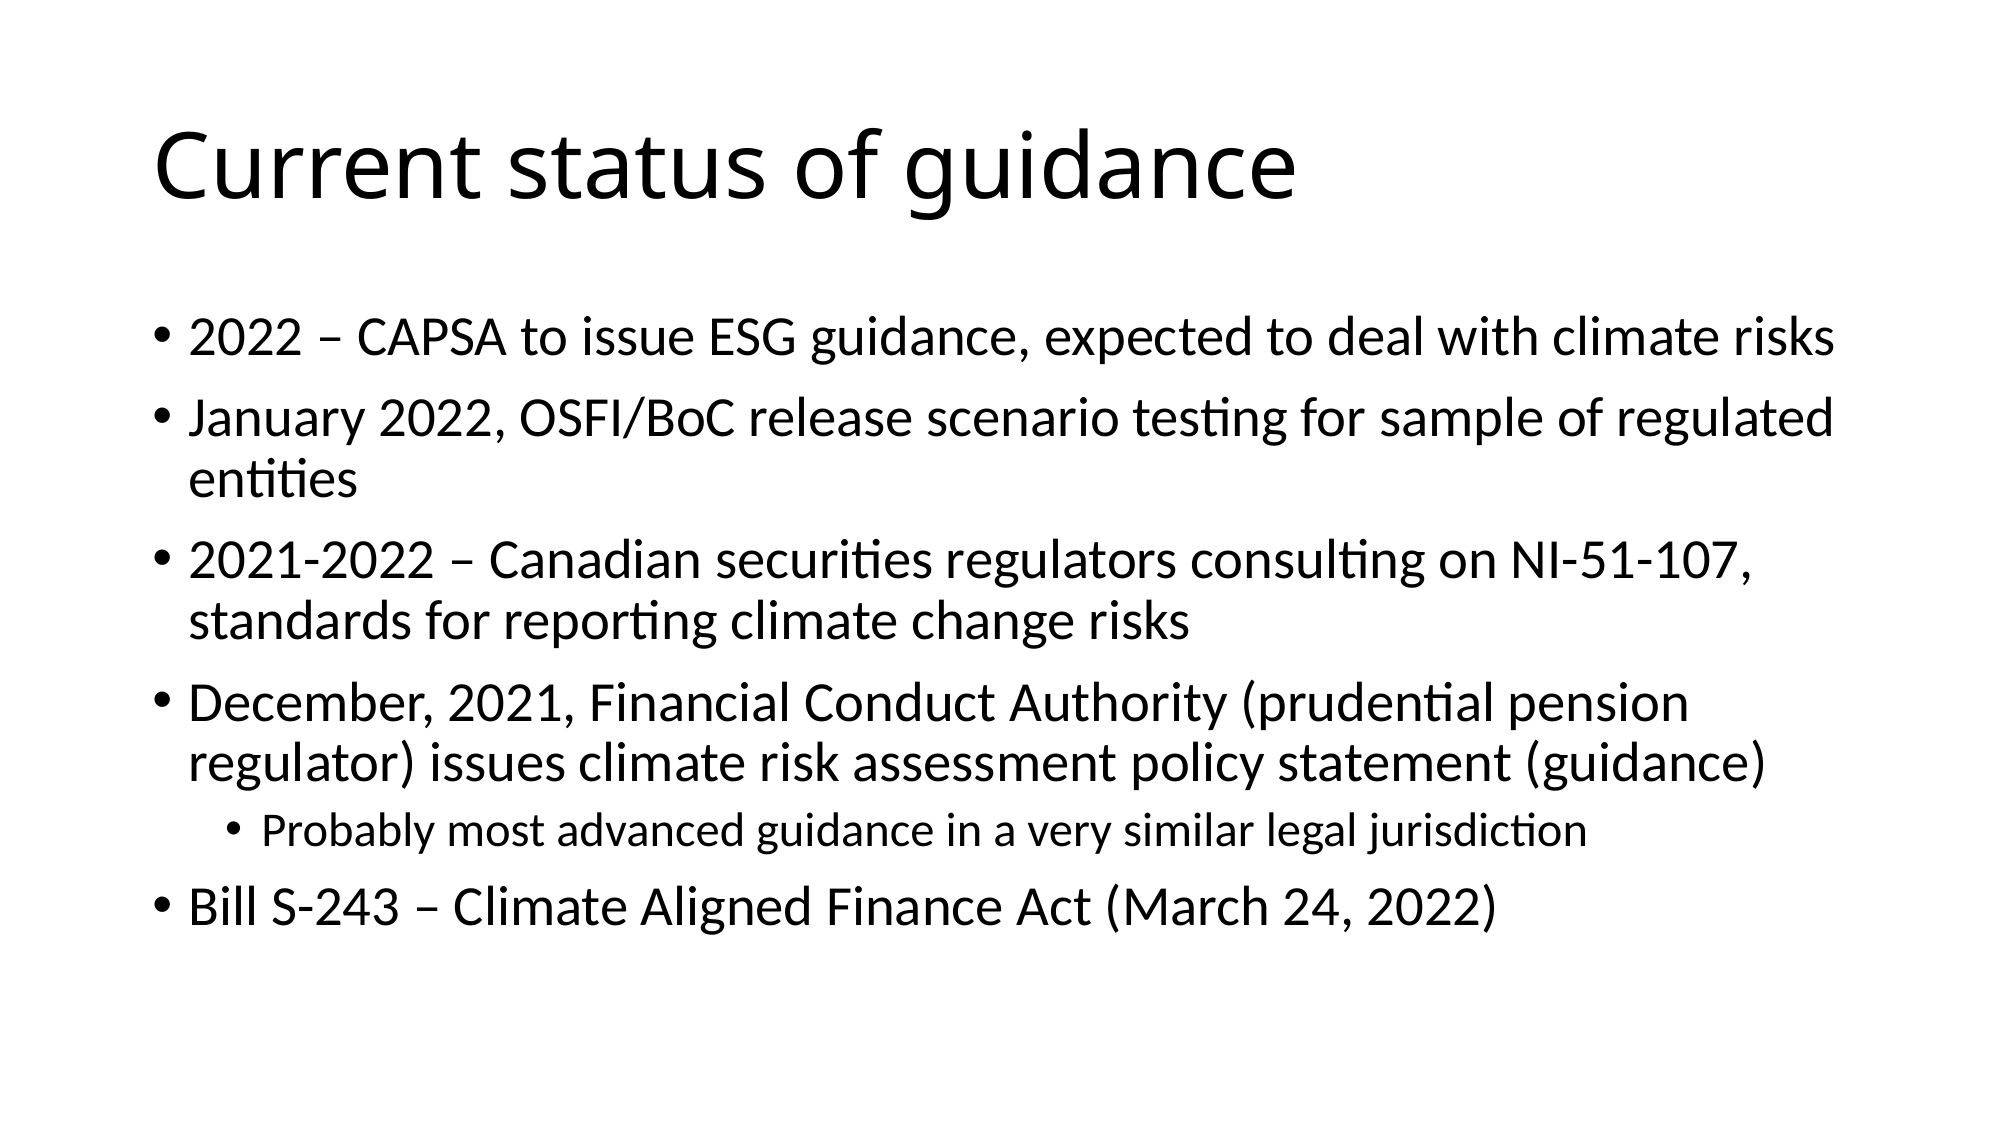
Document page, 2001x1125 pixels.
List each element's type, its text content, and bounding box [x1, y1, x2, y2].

list 2022 – CAPSA to issue ESG guidance, expected to deal with climate risks January 2022, OSFI/BoC release scenario testing for sample of regulated entities 2021-2022 – Canadian securities regulators consulting on NI-51-107, standards for reporting climate change risks December, 2021, Financial Conduct Authority (prudential pension regulator) issues climate risk assessment policy statement (guidance) Probably most advanced guidance in a very similar legal jurisdiction Bill S-243 – Climate Aligned Finance Act (March 24, 2022) [137, 299, 1863, 1014]
title Current status of guidance [137, 59, 1863, 278]
